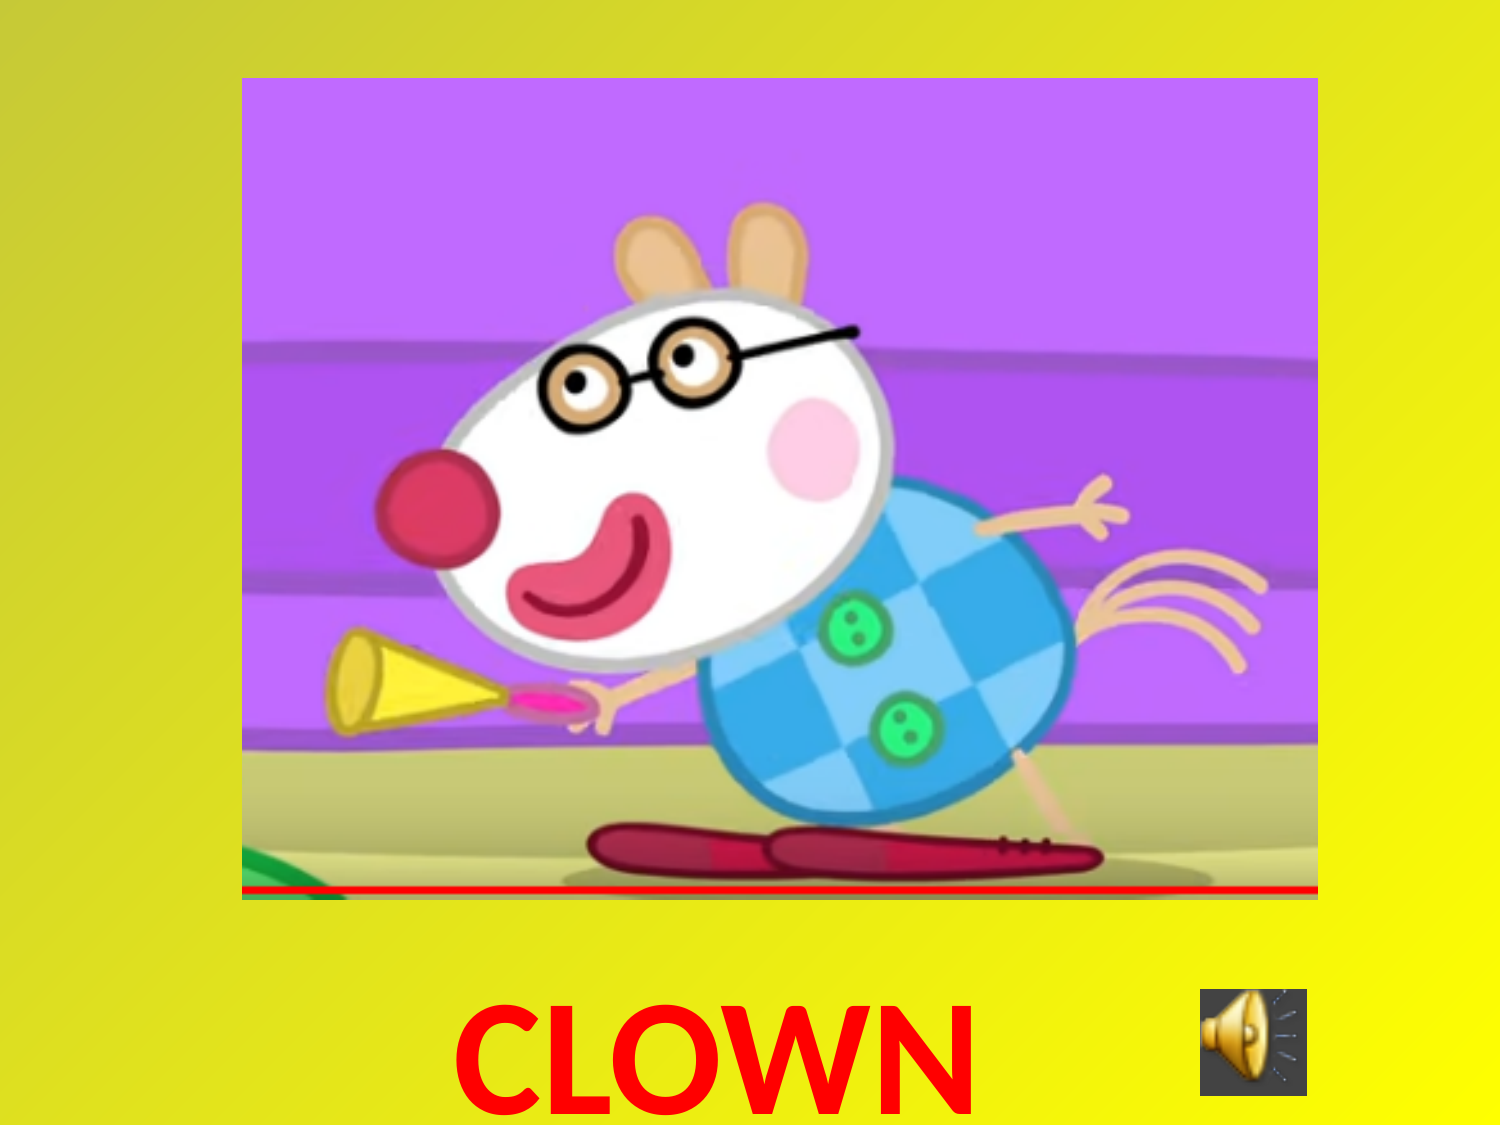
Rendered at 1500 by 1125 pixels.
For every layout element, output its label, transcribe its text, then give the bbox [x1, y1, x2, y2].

text_box CLOWN [289, 940, 1258, 1125]
picture [241, 77, 1318, 900]
picture [1198, 987, 1309, 1098]
